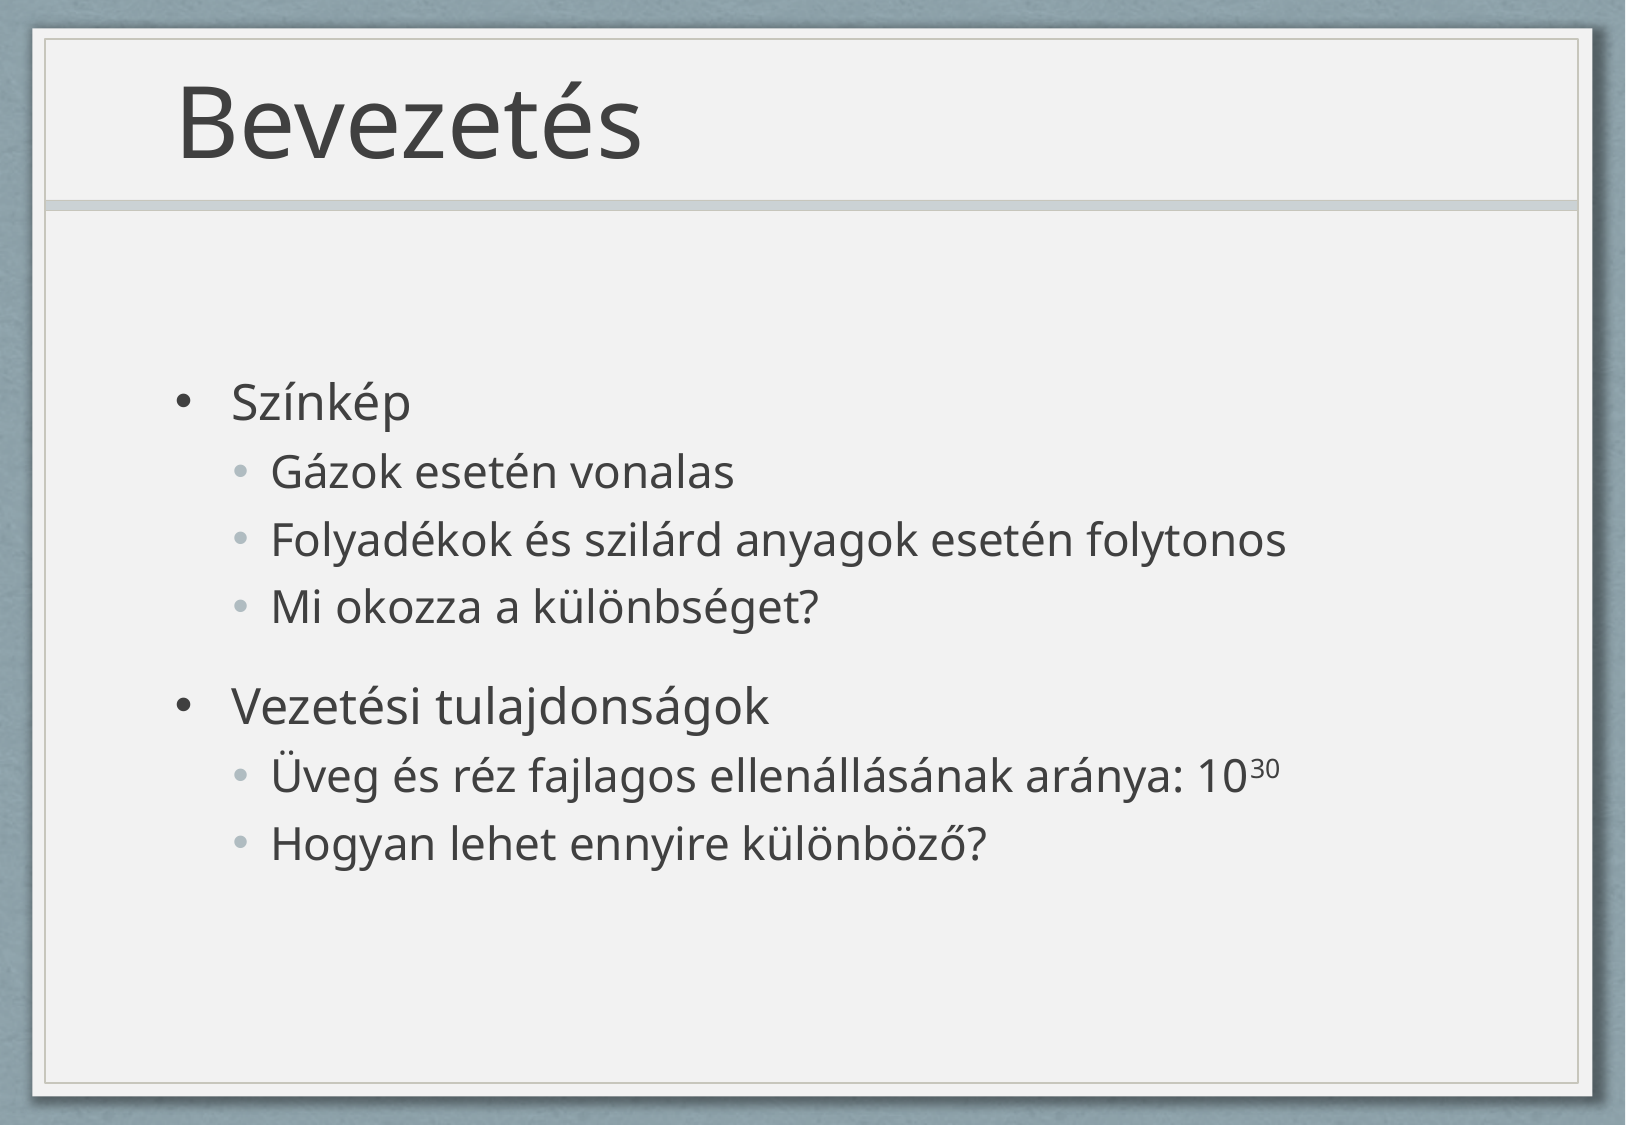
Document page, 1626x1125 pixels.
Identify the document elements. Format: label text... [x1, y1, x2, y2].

title Bevezetés [159, 40, 1466, 197]
list Színkép Gázok esetén vonalas Folyadékok és szilárd anyagok esetén folytonos Mi okozza a különbséget? Vezetési tulajdonságok Üveg és réz fajlagos ellenállásának aránya: 1030 Hogyan lehet ennyire különböző? [159, 362, 1466, 995]
